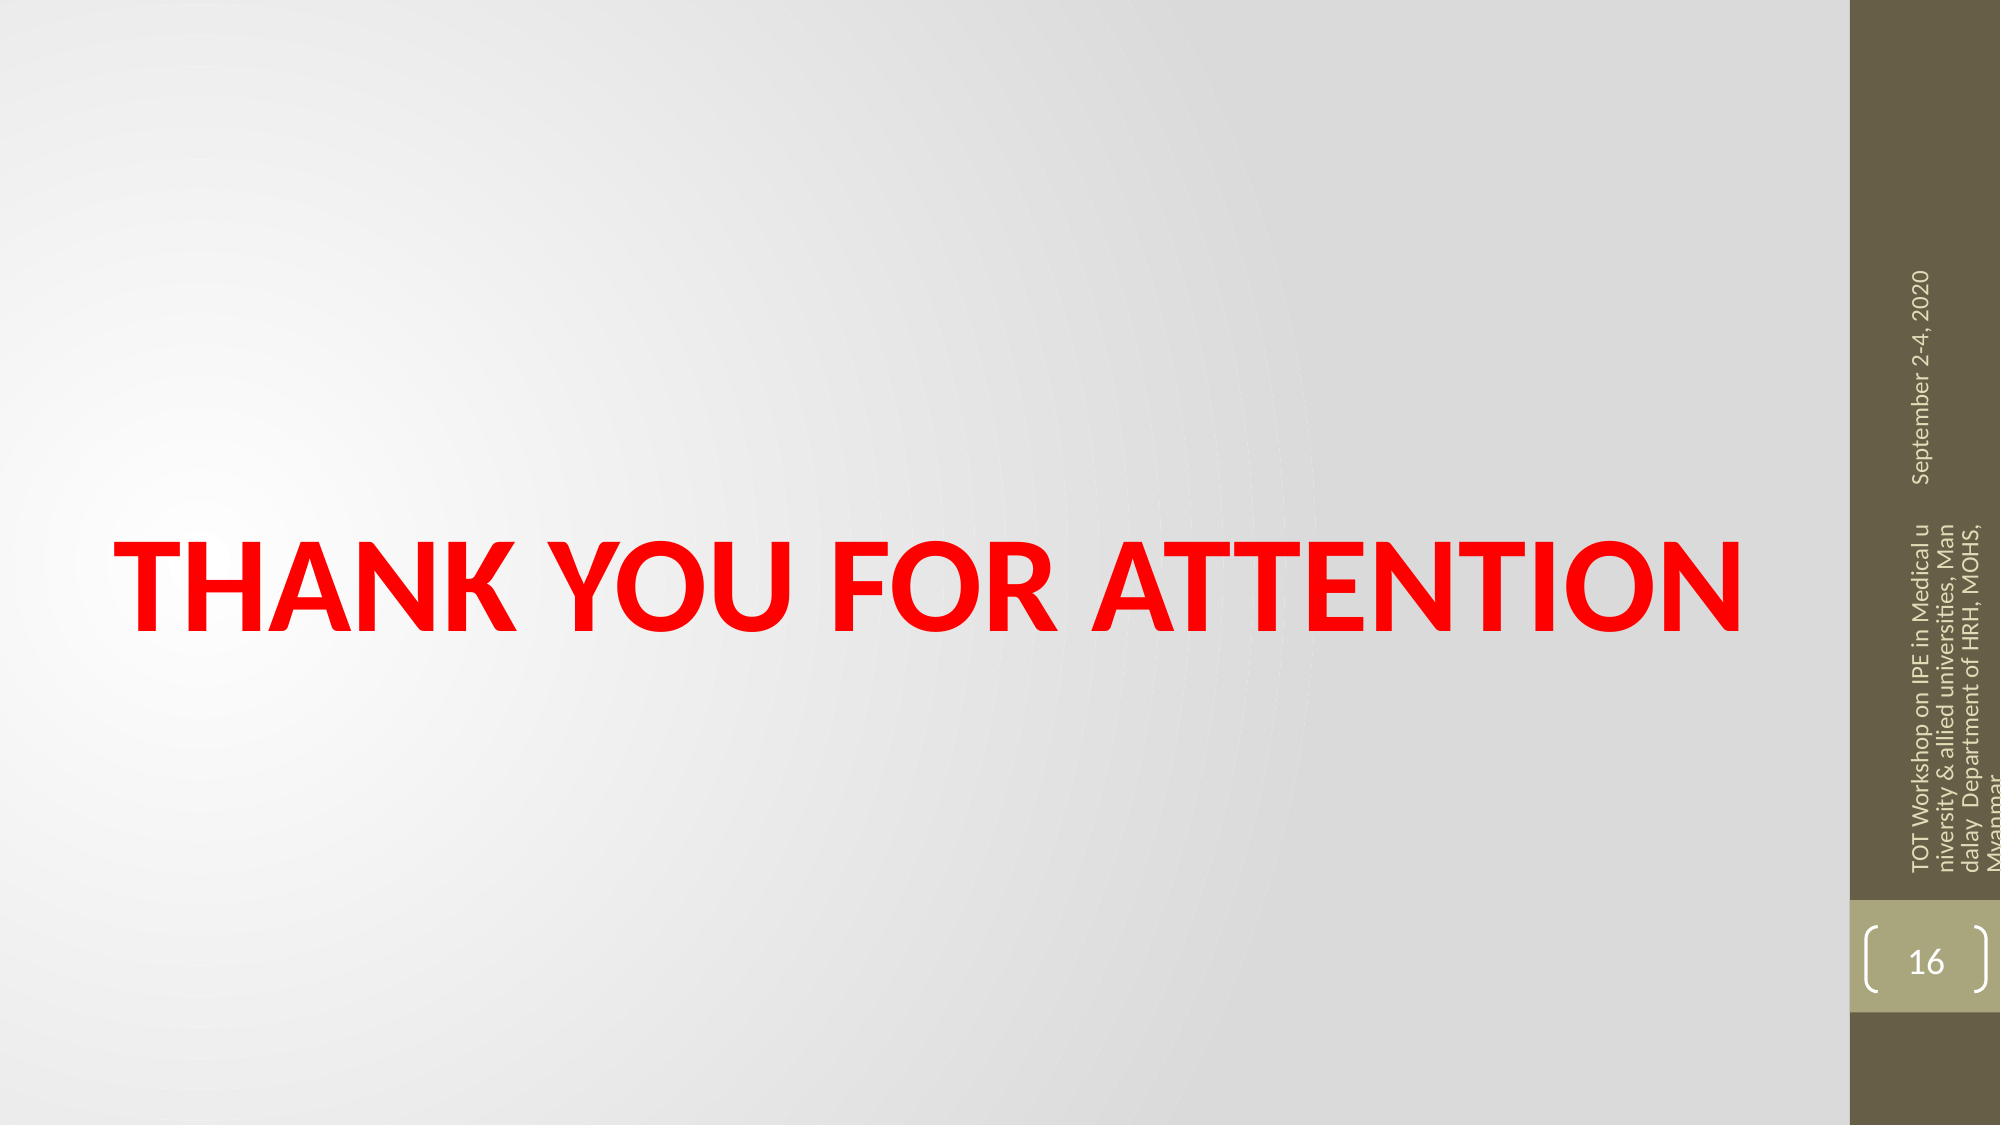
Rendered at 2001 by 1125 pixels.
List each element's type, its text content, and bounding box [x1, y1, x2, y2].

footer TOT Workshop on IPE in Medical university & allied universities, Mandalay Department of HRH, MOHS, Myanmar [1878, 500, 1959, 889]
text_box THANK YOU FOR ATTENTION [98, 486, 1764, 667]
slide_number 16 [1864, 925, 1988, 994]
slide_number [1878, 100, 1959, 500]
